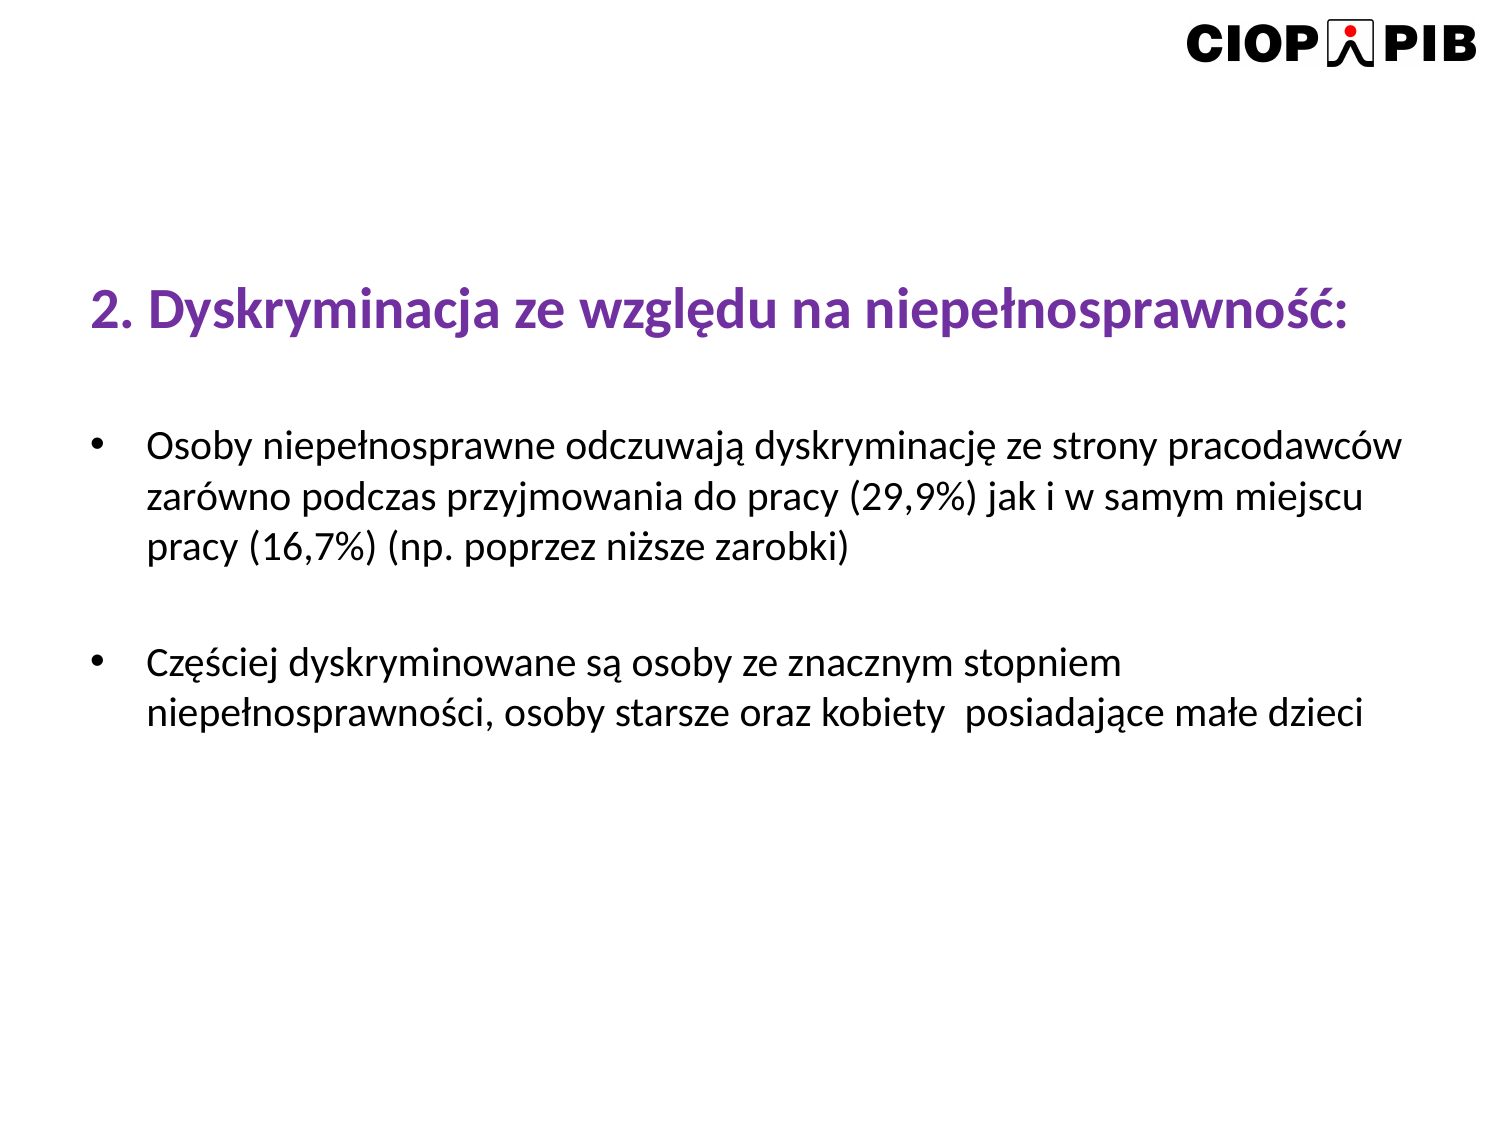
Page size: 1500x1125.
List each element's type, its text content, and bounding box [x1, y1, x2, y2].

list 2. Dyskryminacja ze względu na niepełnosprawność: Osoby niepełnosprawne odczuwają dyskryminację ze strony pracodawców zarówno podczas przyjmowania do pracy (29,9%) jak i w samym miejscu pracy (16,7%) (np. poprzez niższe zarobki) Częściej dyskryminowane są osoby ze znacznym stopniem niepełnosprawności, osoby starsze oraz kobiety posiadające małe dzieci [75, 262, 1425, 1005]
picture [1187, 19, 1476, 67]
